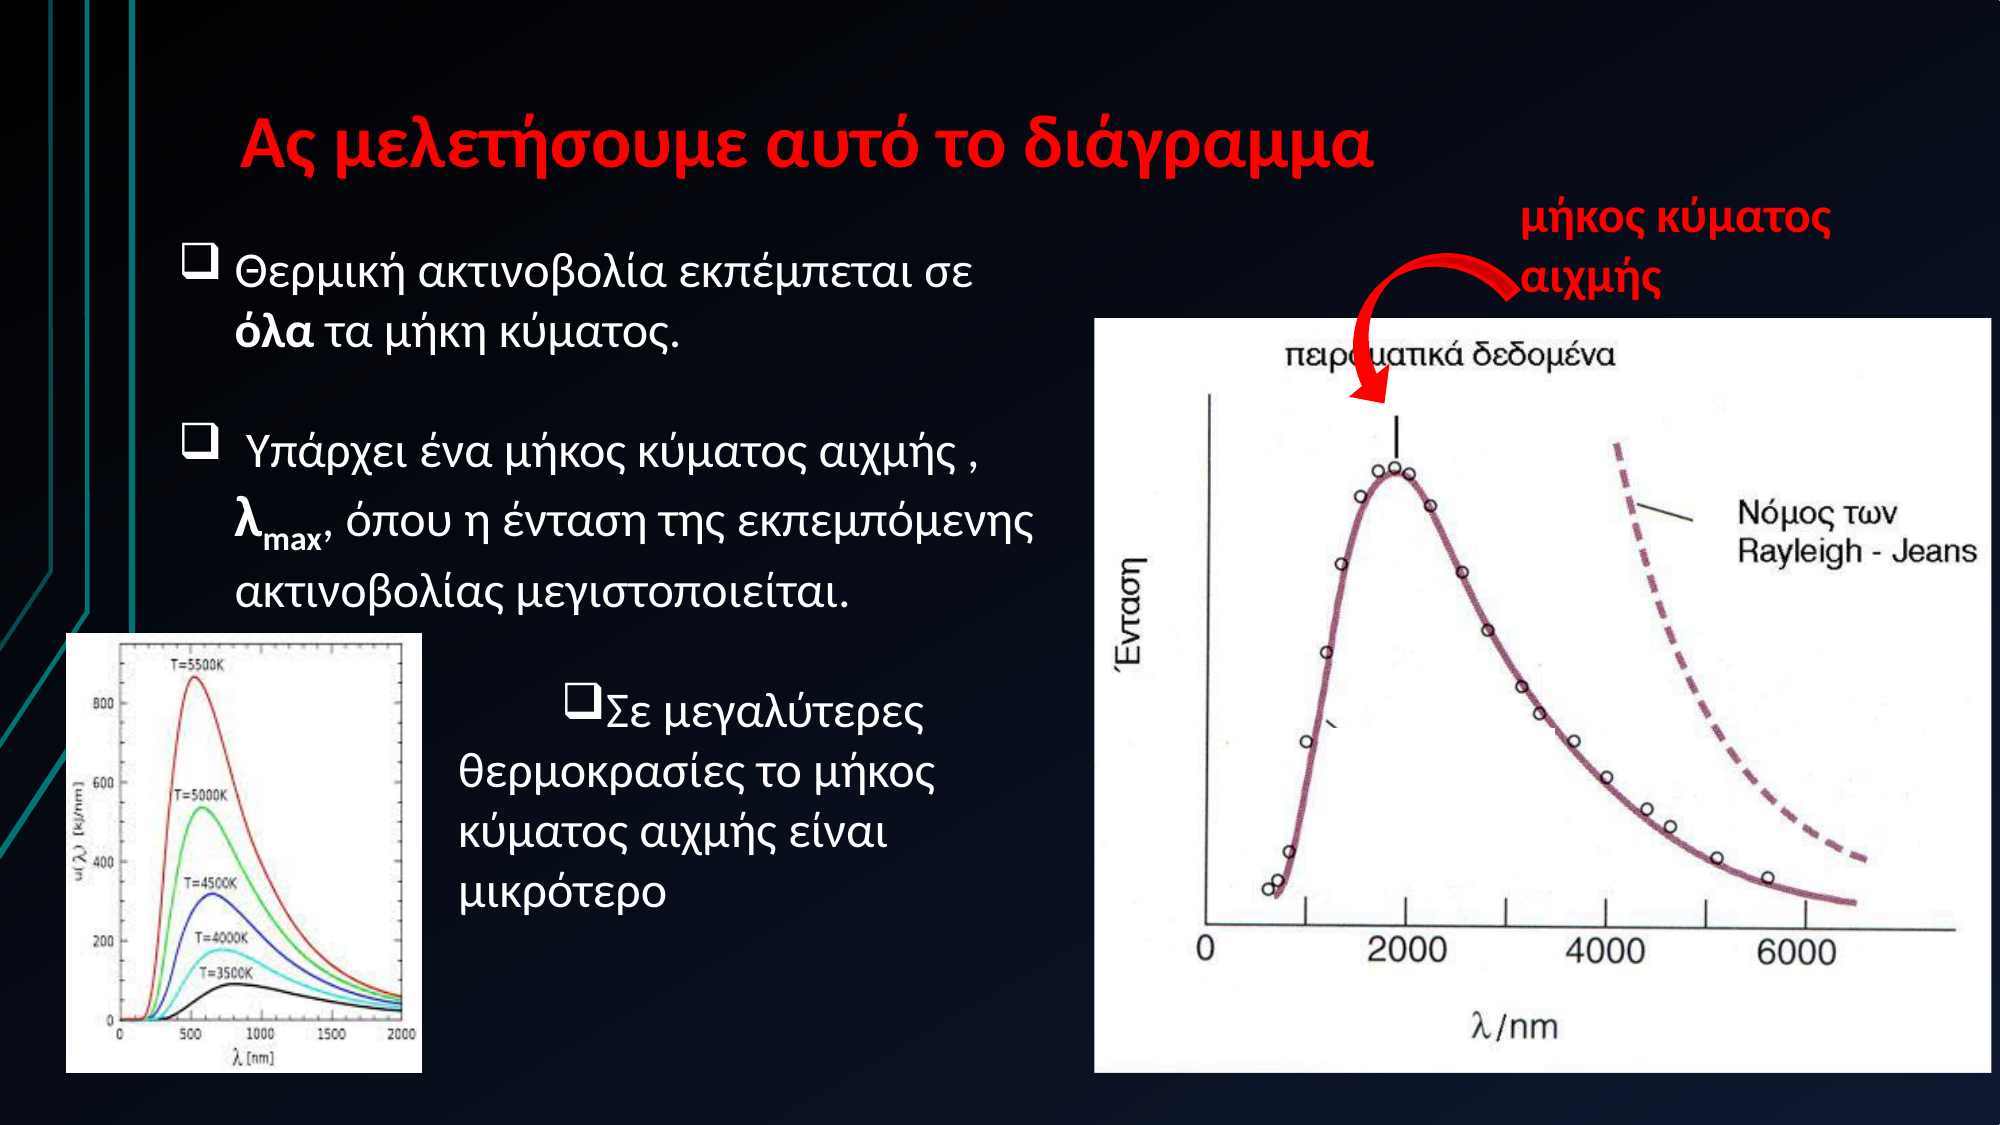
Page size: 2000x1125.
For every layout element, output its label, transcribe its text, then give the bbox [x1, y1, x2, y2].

picture [1094, 318, 1992, 1074]
picture [66, 633, 422, 1074]
text_box [1358, 253, 1521, 315]
text_box μήκος κύματος αιχμής [1505, 174, 1883, 310]
title Ας μελετήσουμε αυτό το διάγραμμα [220, 61, 1418, 194]
text_box Θερμική ακτινοβολία εκπέμπεται σε όλα τα μήκη κύματος. Υπάρχει ένα μήκος κύματος αιχμής , λmax, όπου η ένταση της εκπεμπόμενης ακτινοβολίας μεγιστοποιείται. Σε μεγαλύτερες θερμοκρασίες το μήκος κύματος αιχμής είναι μικρότερο [163, 230, 1078, 925]
